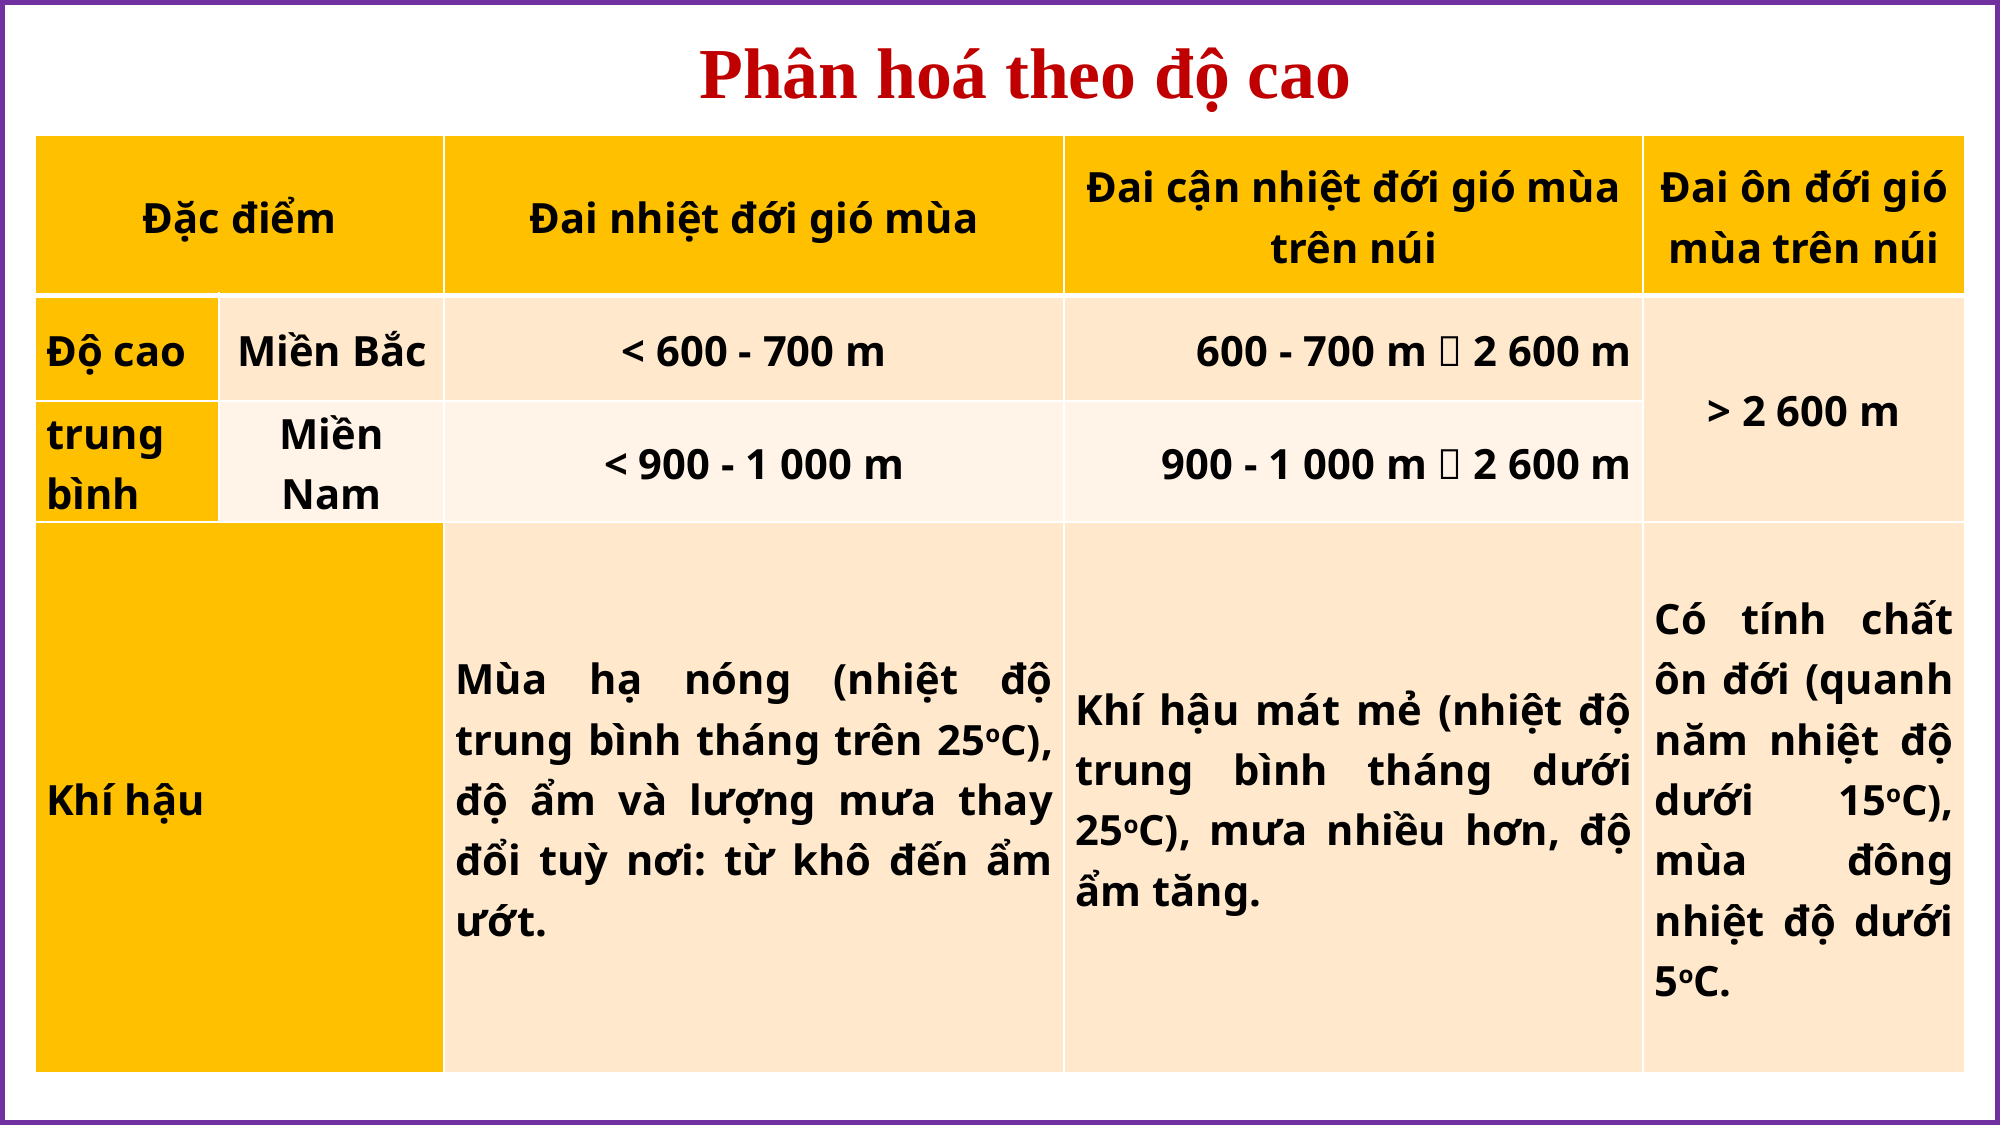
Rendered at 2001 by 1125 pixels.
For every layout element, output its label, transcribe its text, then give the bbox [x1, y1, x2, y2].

table_cell Khí hậu [36, 523, 443, 1072]
table_cell > 2 600 m [1644, 298, 1964, 521]
table_cell < 900 - 1 000 m [445, 402, 1063, 521]
table_header Đai cận nhiệt đới gió mùa trên núi [1065, 136, 1642, 293]
table_header Đai ôn đới gió mùa trên núi [1644, 136, 1964, 293]
table_header Đặc điểm [36, 136, 443, 293]
table_header Đai nhiệt đới gió mùa [445, 136, 1063, 293]
table_cell Mùa hạ nóng (nhiệt độ trung bình tháng trên 25oC), độ ẩm và lượng mưa thay đổi tuỳ nơi: từ khô đến ẩm ướt. [445, 523, 1063, 1072]
table_cell 600 - 700 m  2 600 m [1065, 298, 1642, 400]
table_cell < 600 - 700 m [445, 298, 1063, 400]
table_cell Độ cao [36, 298, 218, 400]
table_cell Có tính chất ôn đới (quanh năm nhiệt độ dưới 15oC), mùa đông nhiệt độ dưới 5oC. [1644, 523, 1964, 1072]
title Phân hoá theo độ cao [275, 28, 1776, 122]
table_cell Miền Nam [220, 402, 443, 521]
text_box [0, 0, 2000, 1125]
table_cell trung bình [36, 402, 218, 521]
table_cell 900 - 1 000 m  2 600 m [1065, 402, 1642, 521]
table_cell Khí hậu mát mẻ (nhiệt độ trung bình tháng dưới 25oC), mưa nhiều hơn, độ ẩm tăng. [1065, 523, 1642, 1072]
table_cell Miền Bắc [220, 298, 443, 400]
